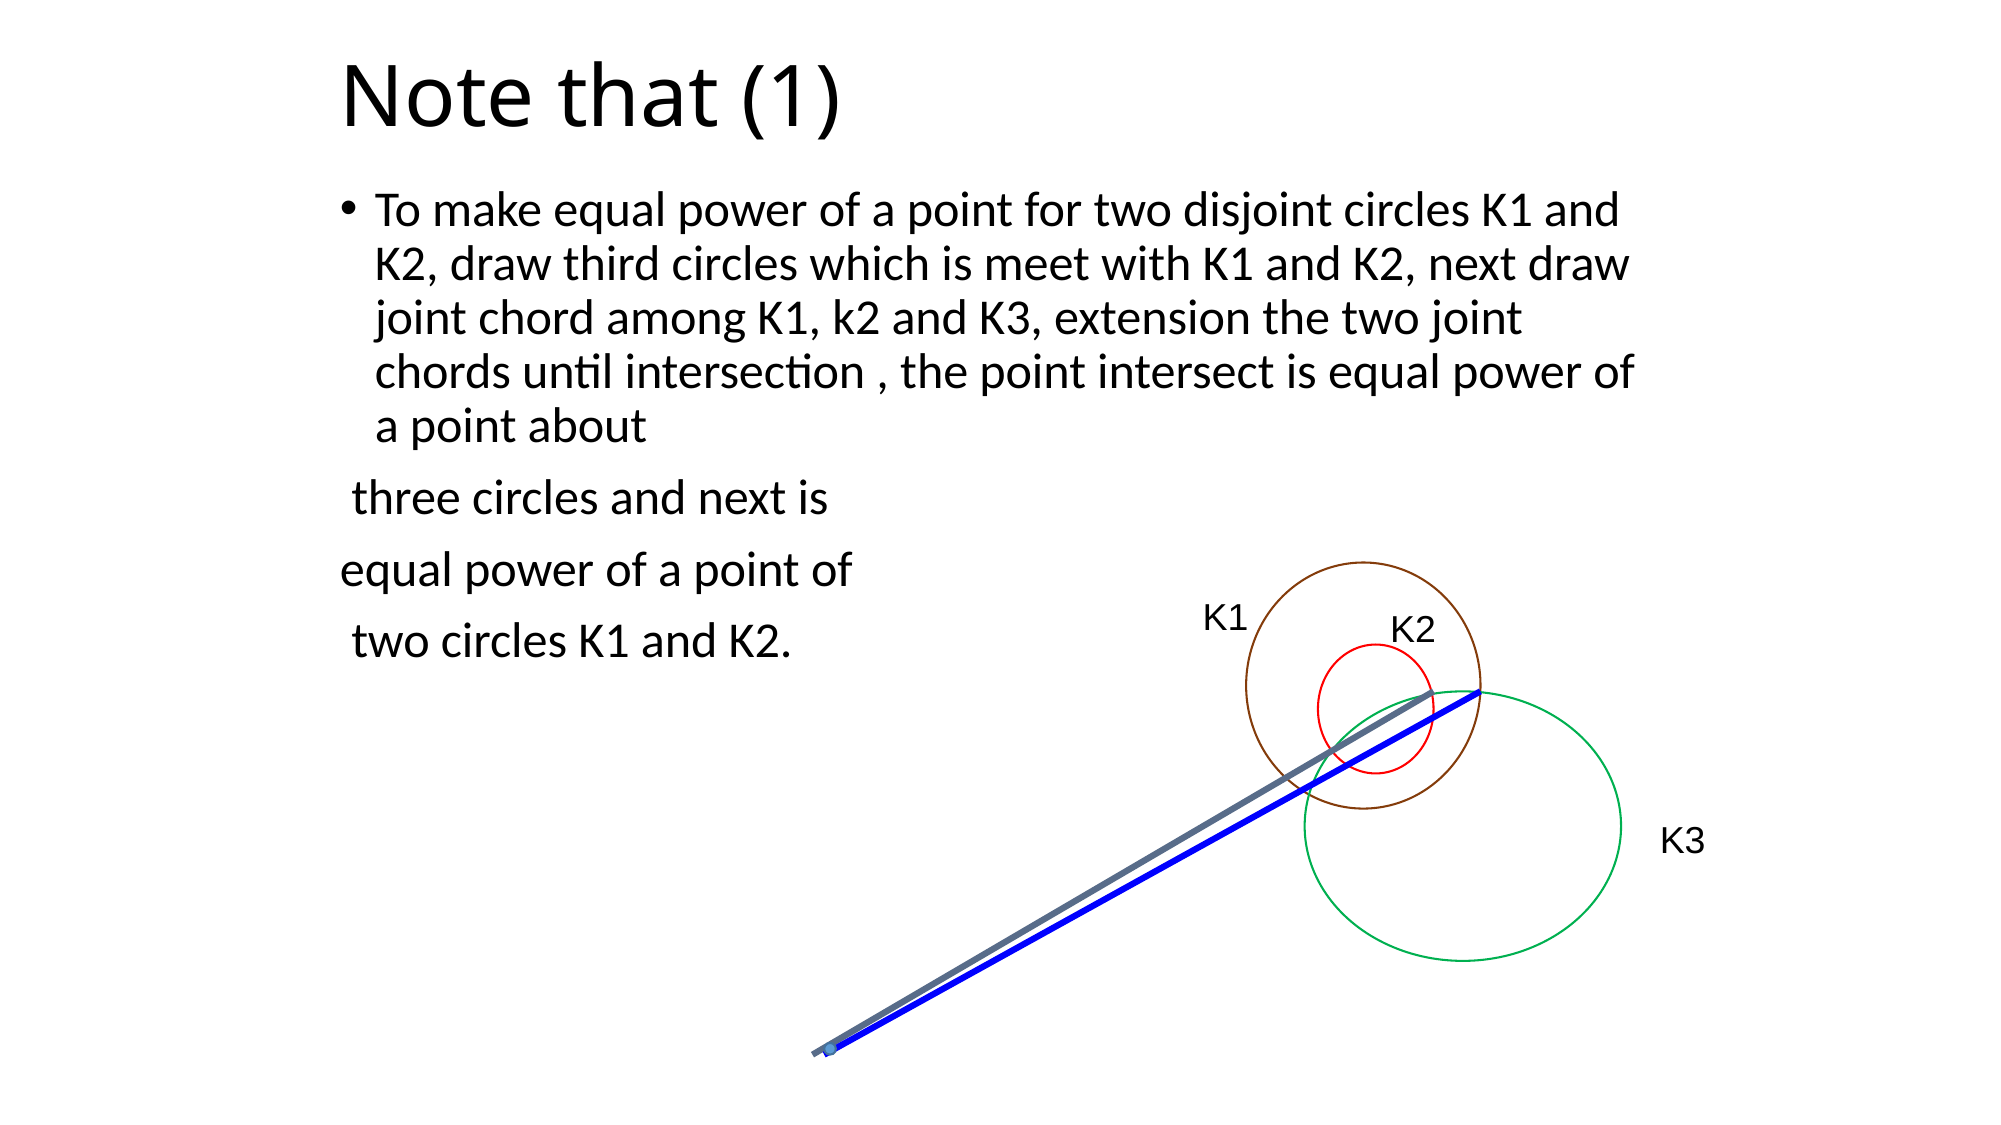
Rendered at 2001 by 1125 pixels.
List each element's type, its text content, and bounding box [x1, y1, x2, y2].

text_box K2 [1375, 597, 1451, 658]
text_box [1245, 561, 1447, 691]
text_box K3 [1644, 808, 1721, 869]
text_box [1319, 643, 1432, 691]
text_box [1414, 602, 1482, 691]
text_box [1481, 691, 1623, 962]
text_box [812, 691, 824, 1055]
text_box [824, 691, 1481, 1055]
title Note that (1) [324, 45, 1675, 153]
text_box K1 [1187, 585, 1264, 646]
list To make equal power of a point for two disjoint circles K1 and K2, draw third circles which is meet with K1 and K2, next draw joint chord among K1, k2 and K3, extension the two joint chords until intersection , the point intersect is equal power of a point about three circles and next is equal power of a point of two circles K1 and K2. [324, 175, 1675, 680]
